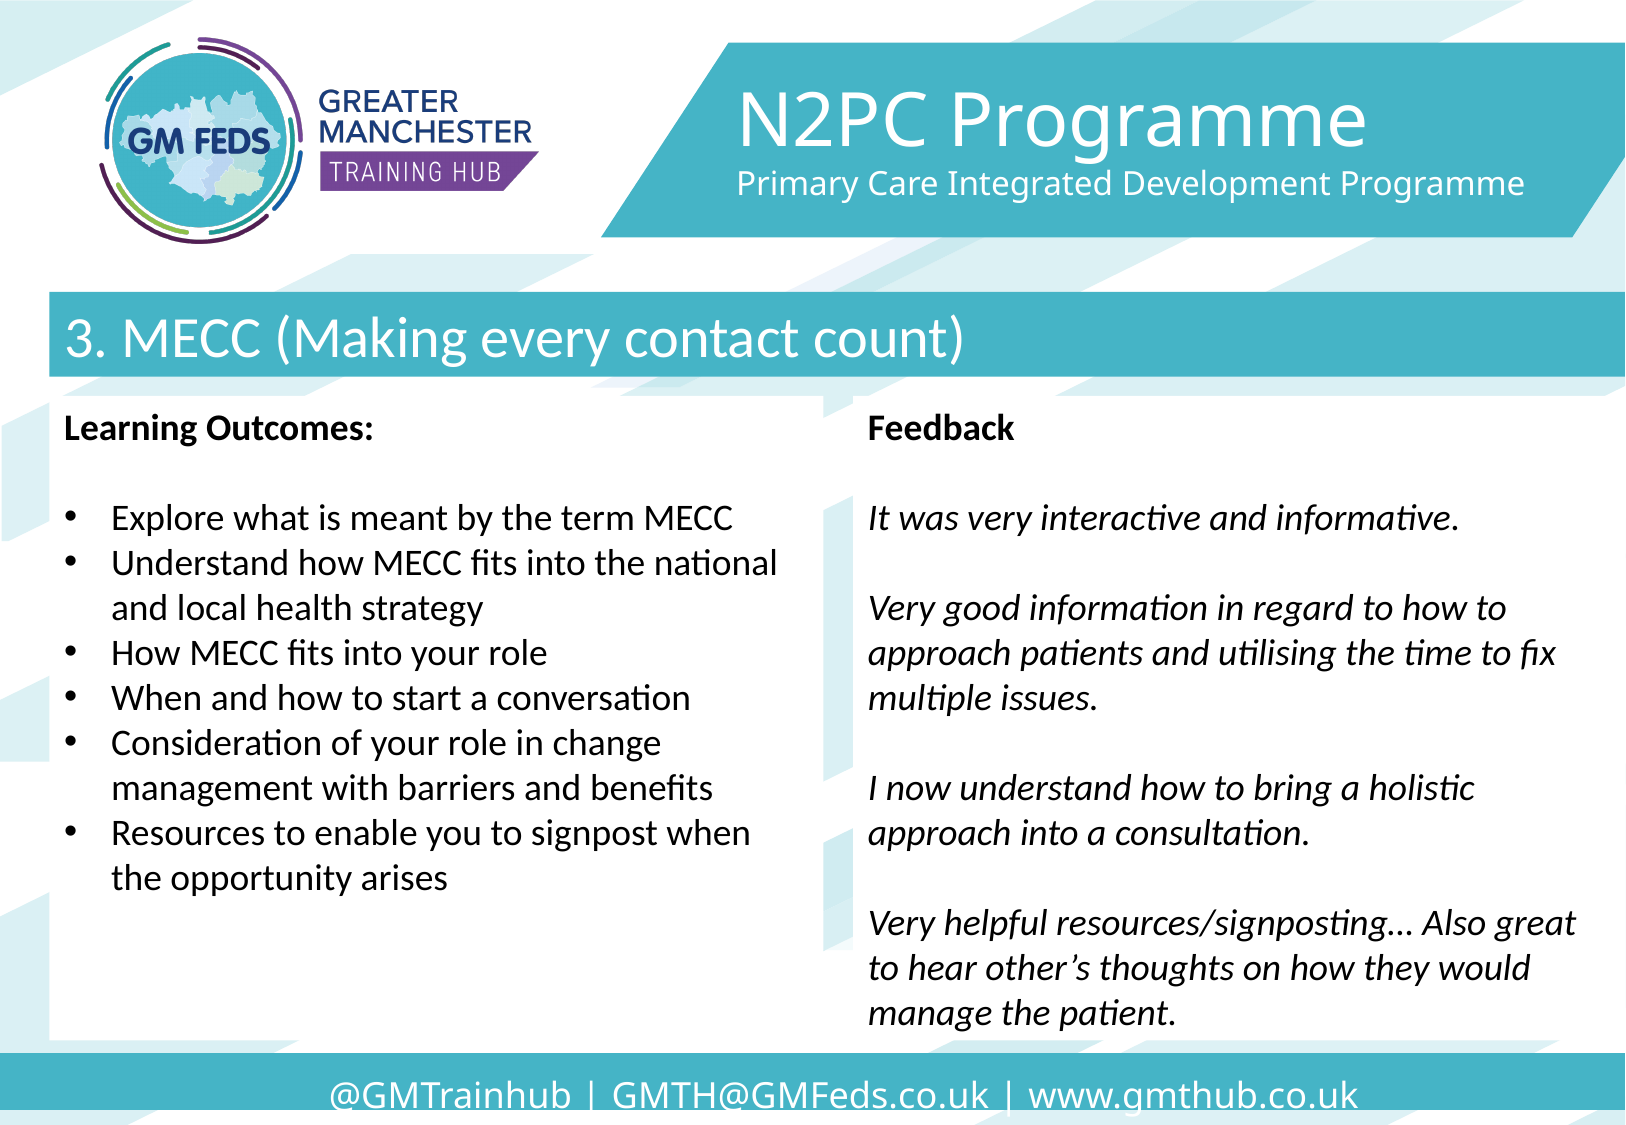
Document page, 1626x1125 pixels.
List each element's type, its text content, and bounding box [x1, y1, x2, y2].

picture [99, 37, 539, 244]
text_box [600, 42, 1625, 238]
text_box N2PC Programme Primary Care Integrated Development Programme [721, 64, 1570, 209]
text_box @GMTrainhub | GMTH@GMFeds.co.uk | www.gmthub.co.uk [0, 1040, 1625, 1125]
text_box 3. MECC (Making every contact count) [49, 291, 1625, 377]
text_box Feedback It was very interactive and informative. Very good information in regard to how to approach patients and utilising the time to fix multiple issues. I now understand how to bring a holistic approach into a consultation. Very helpful resources/signposting… Also great to hear other’s thoughts on how they would manage the patient. [853, 395, 1625, 1041]
text_box Learning Outcomes: Explore what is meant by the term MECC​ Understand how MECC fits into the national and local health strategy​ How MECC fits into your role​ When and how to start a conversation​ Consideration of your role in change management with barriers and benefits​ Resources to enable you to signpost when the opportunity arises​ [49, 395, 824, 1041]
